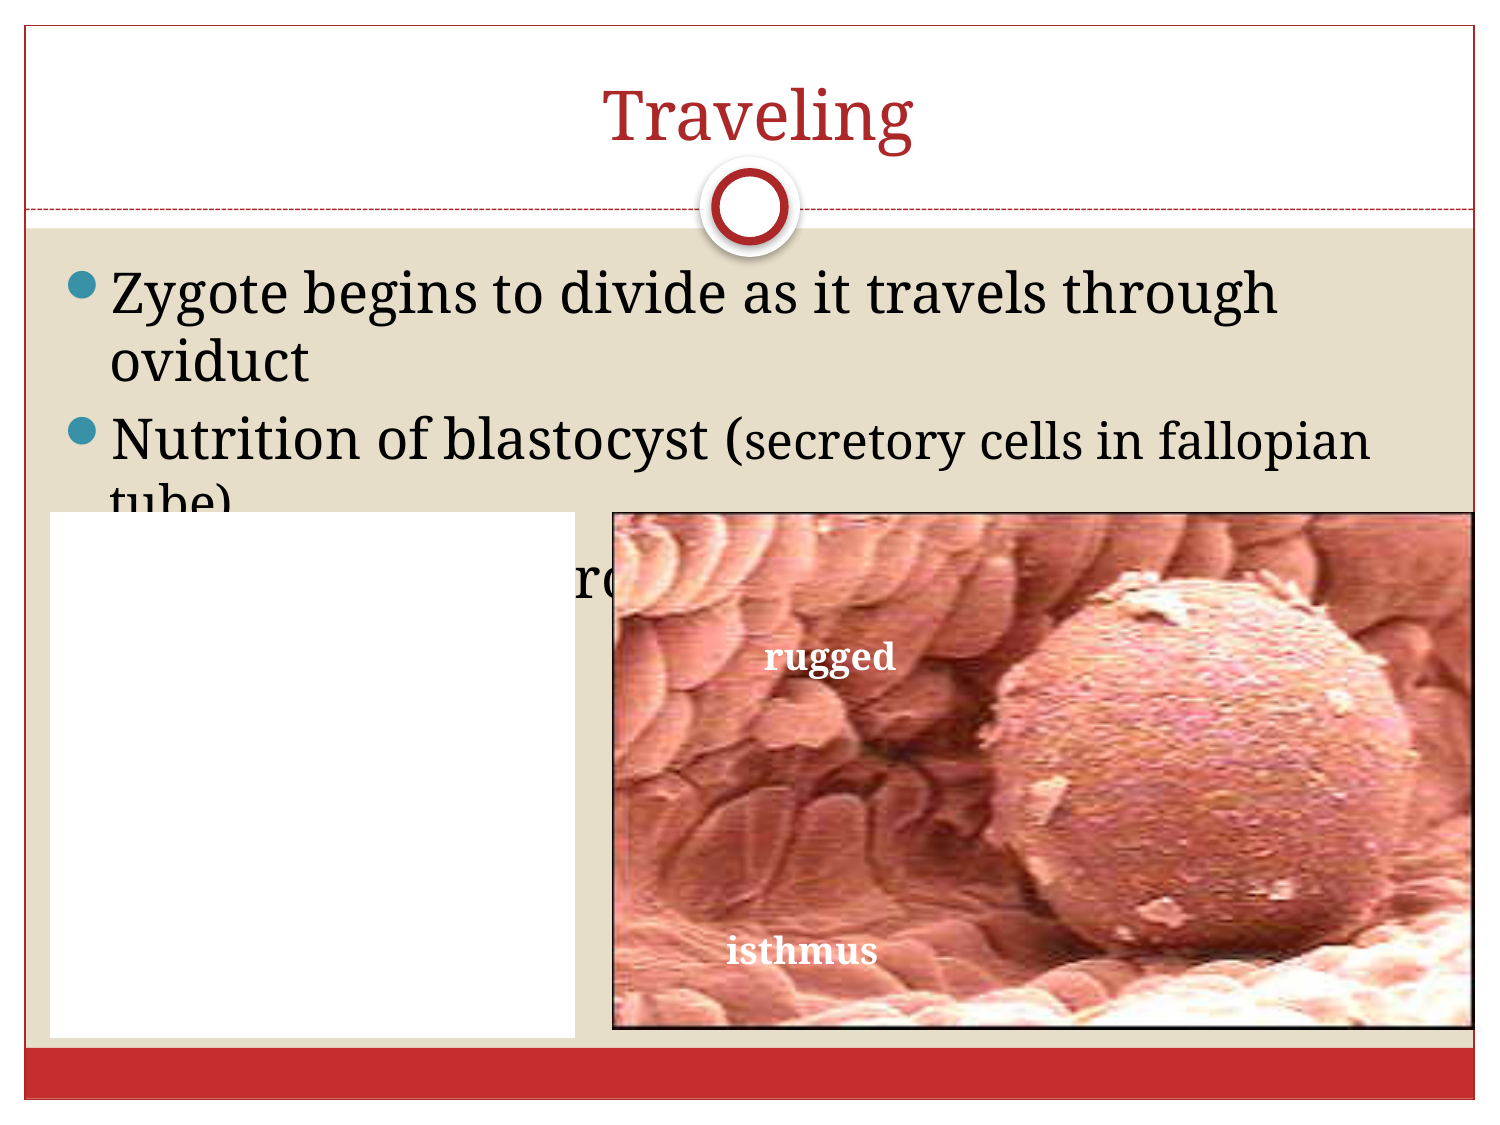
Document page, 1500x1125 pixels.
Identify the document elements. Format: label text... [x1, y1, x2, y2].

title Traveling [49, 37, 1450, 162]
picture [612, 512, 1476, 1031]
list Zygote begins to divide as it travels through oviduct Nutrition of blastocyst (secretory cells in fallopian tube) Effect of Progesterone on (SM) of isthmus [49, 249, 1450, 1005]
picture [49, 512, 576, 1038]
